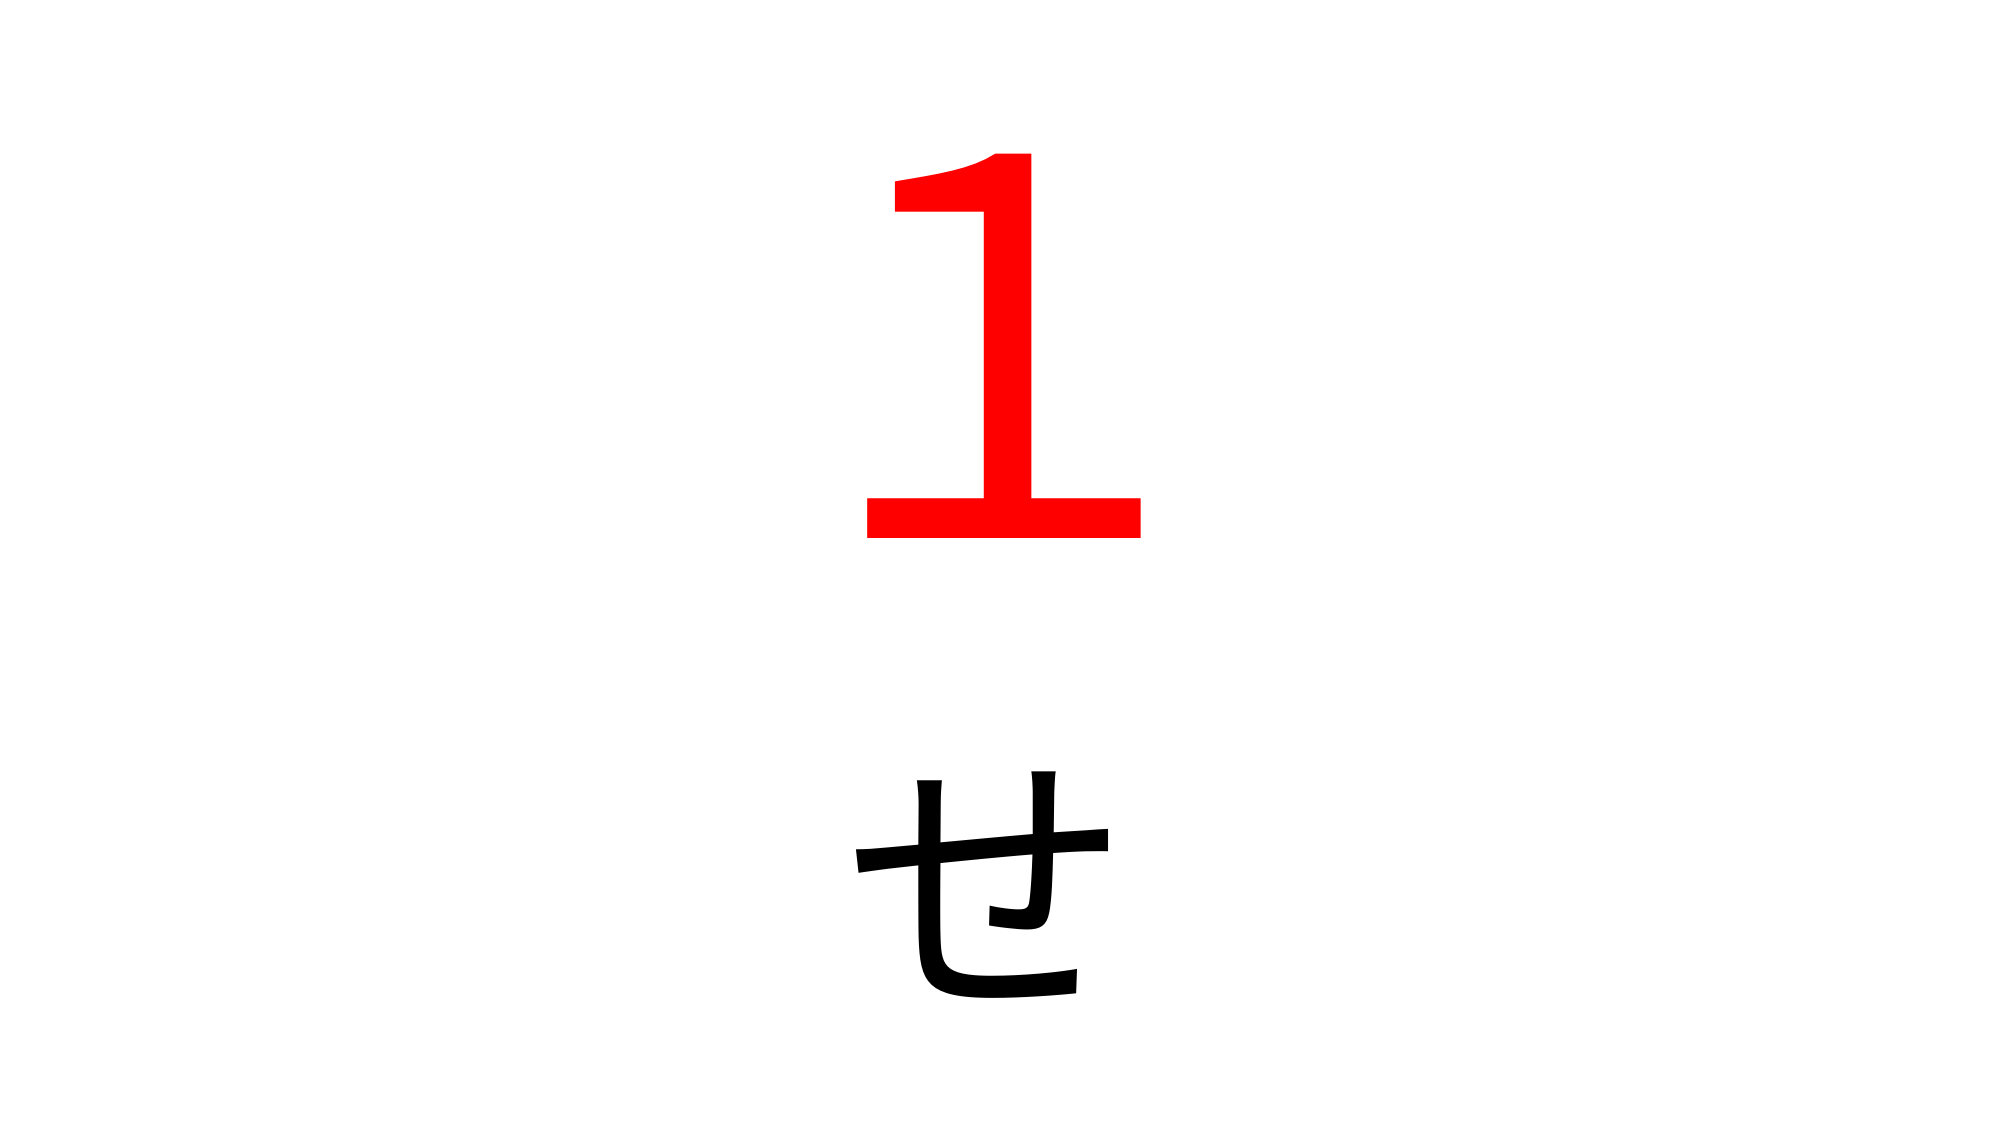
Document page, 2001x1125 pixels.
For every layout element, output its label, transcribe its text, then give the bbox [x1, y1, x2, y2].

text_box せ [829, 699, 1830, 1059]
title １ [170, 267, 1830, 660]
